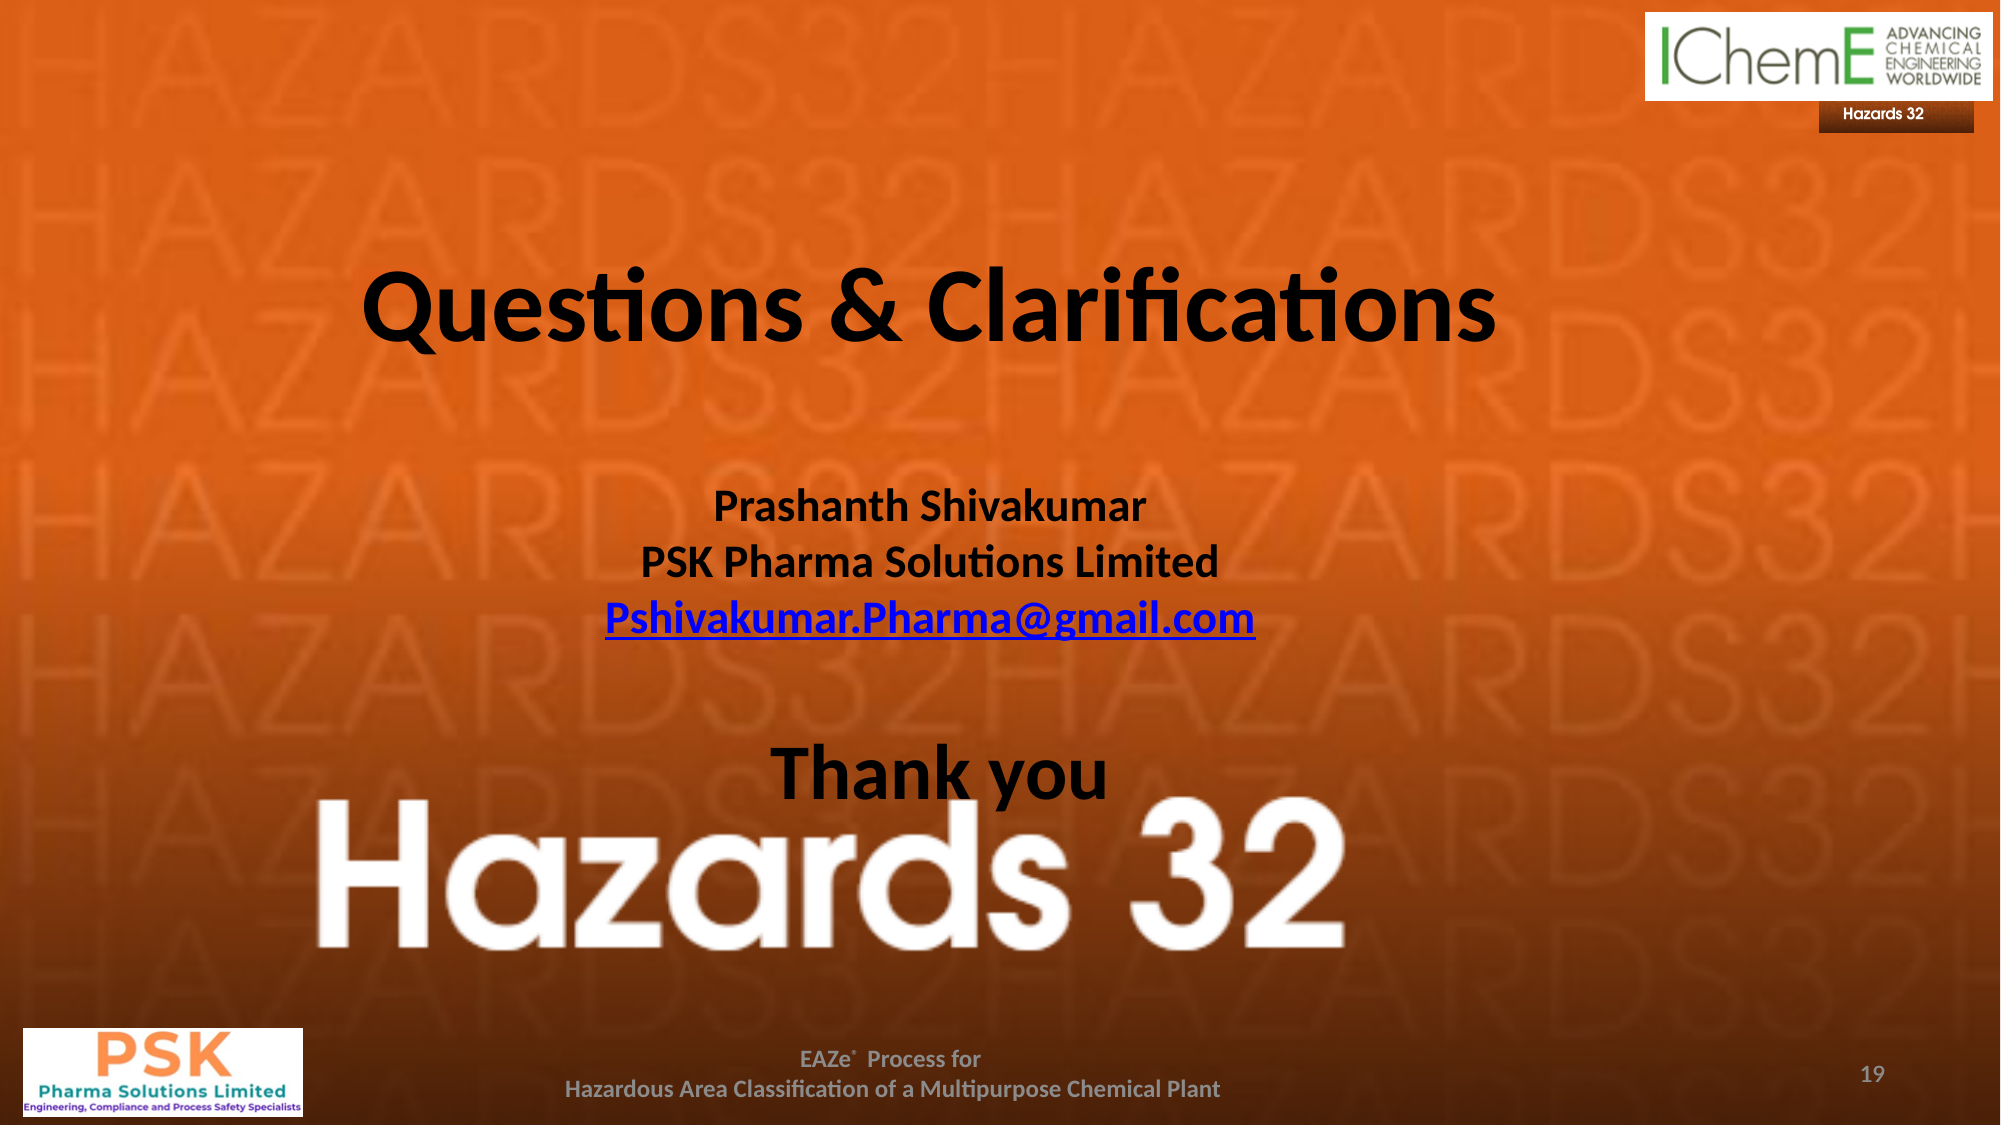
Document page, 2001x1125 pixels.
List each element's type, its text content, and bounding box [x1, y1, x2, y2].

slide_number 19 [1434, 1042, 1900, 1103]
picture [0, 0, 2001, 1125]
text_box Questions & Clarifications Prashanth Shivakumar PSK Pharma Solutions Limited Pshivakumar.Pharma@gmail.com [157, 223, 1704, 655]
title Thank you [167, 712, 1714, 824]
footer EAZe® Process for Hazardous Area Classification of a Multipurpose Chemical Plant [353, 1042, 1434, 1103]
